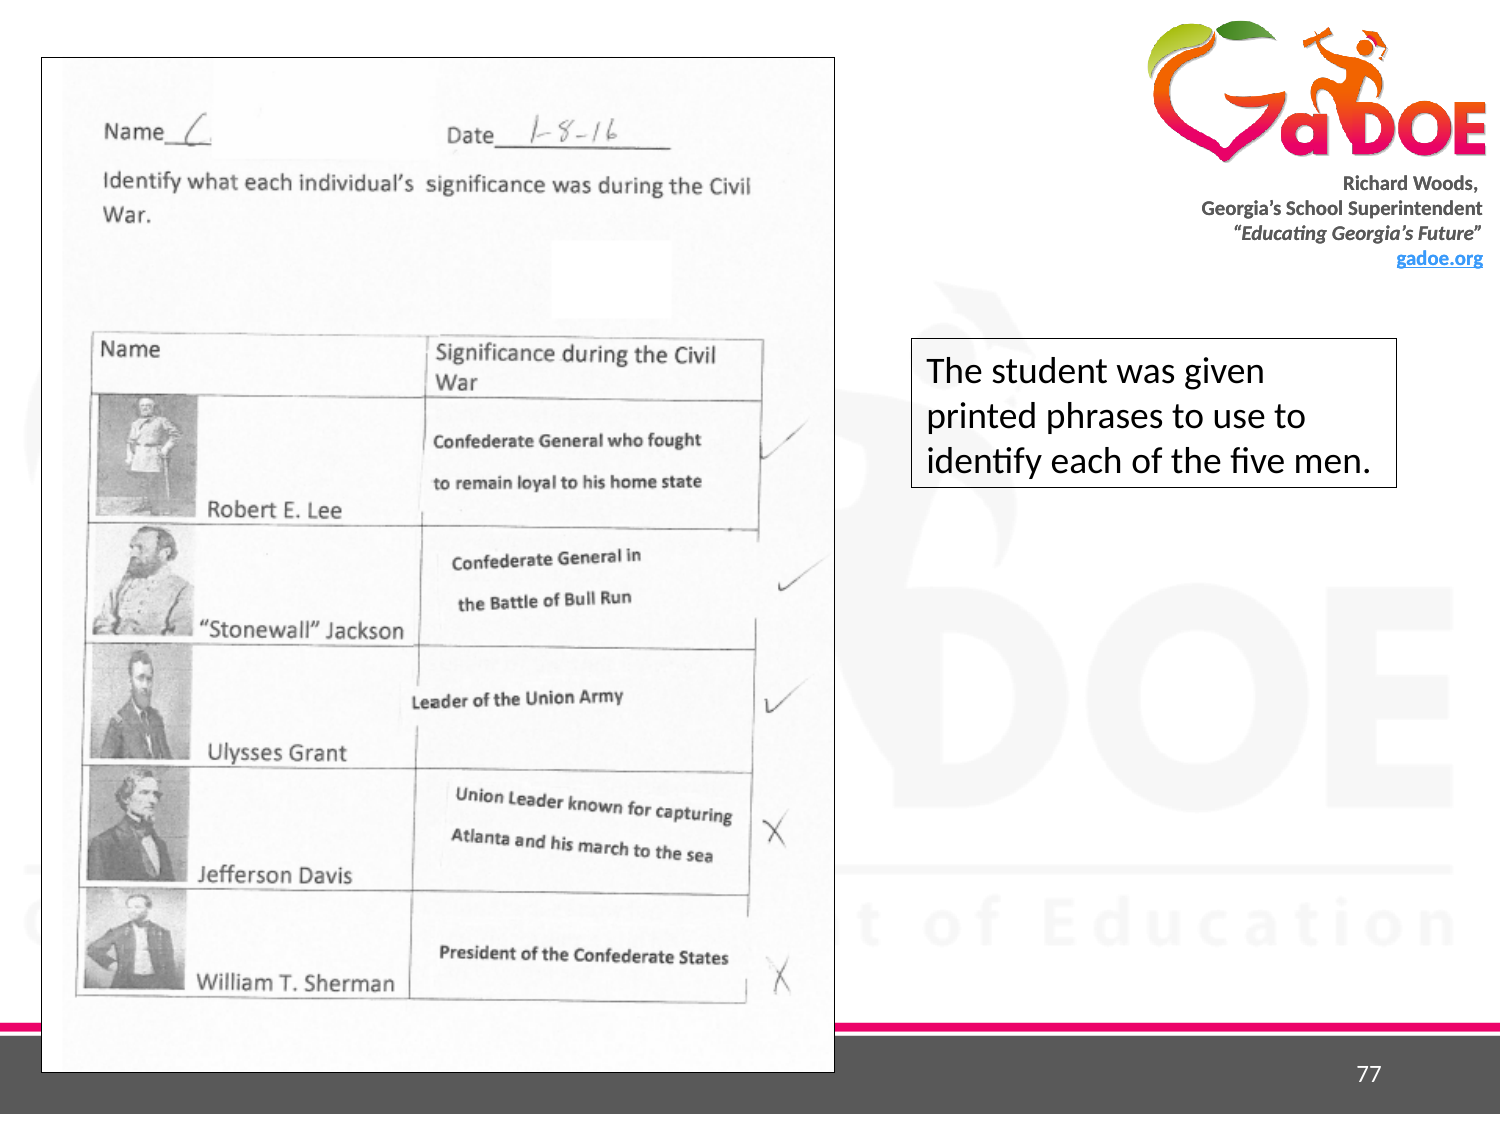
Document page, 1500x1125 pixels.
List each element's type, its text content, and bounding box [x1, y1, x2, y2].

picture [19, 56, 1473, 1073]
text_box The student was given printed phrases to use to identify each of the five men. [911, 338, 1397, 488]
slide_number 77 [1059, 1042, 1397, 1103]
picture [1135, 8, 1499, 164]
